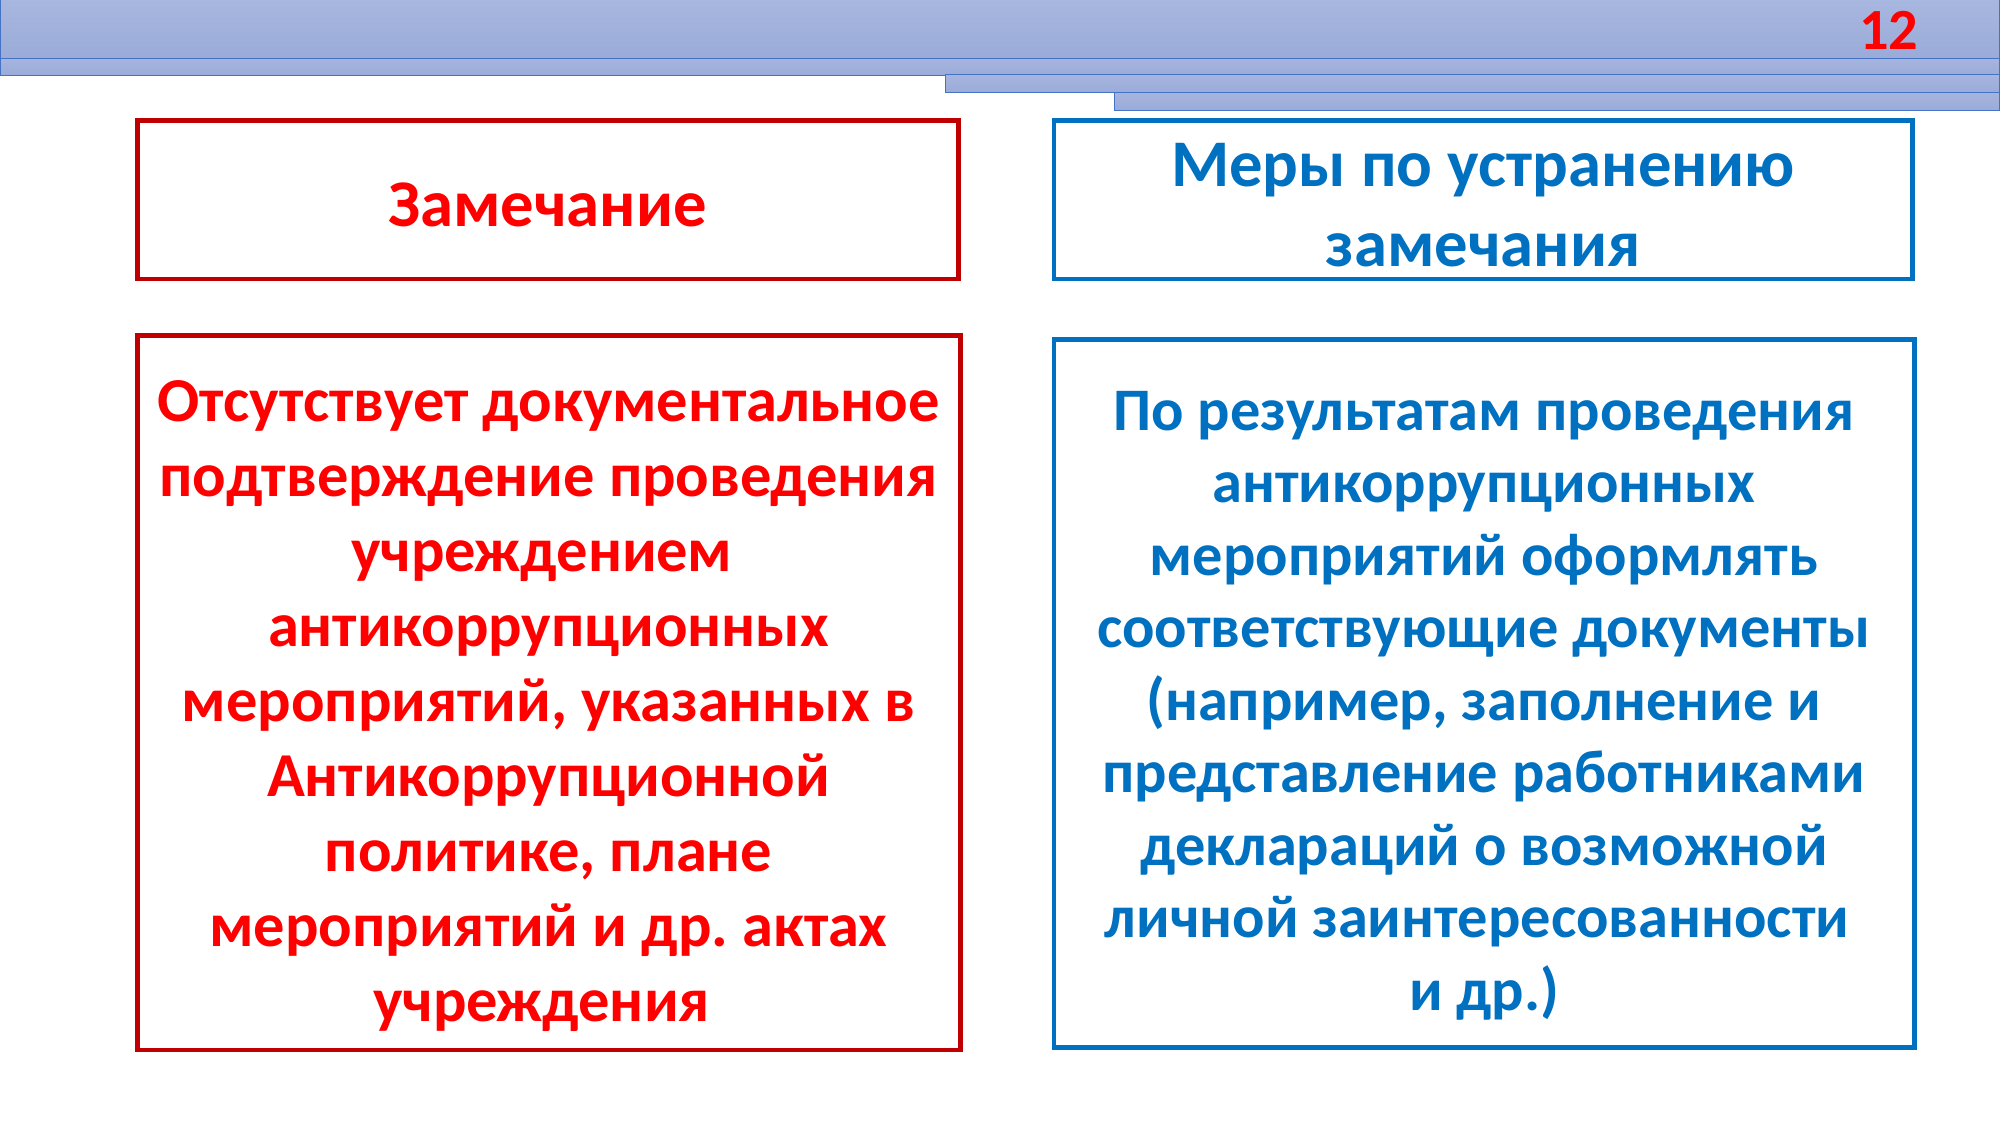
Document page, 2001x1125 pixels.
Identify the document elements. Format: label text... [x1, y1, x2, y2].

text_box Замечание [136, 120, 959, 280]
text_box Меры по устранению замечания [1053, 120, 1913, 280]
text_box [0, 0, 2000, 111]
text_box По результатам проведения антикоррупционных мероприятий оформлять соответствующие документы (например, заполнение и представление работниками деклараций о возможной личной заинтересованности и др.) [1053, 338, 1916, 1049]
text_box Отсутствует документальное подтверждение проведения учреждением антикоррупционных мероприятий, указанных в Антикоррупционной политике, плане мероприятий и др. актах учреждения [136, 334, 961, 1051]
